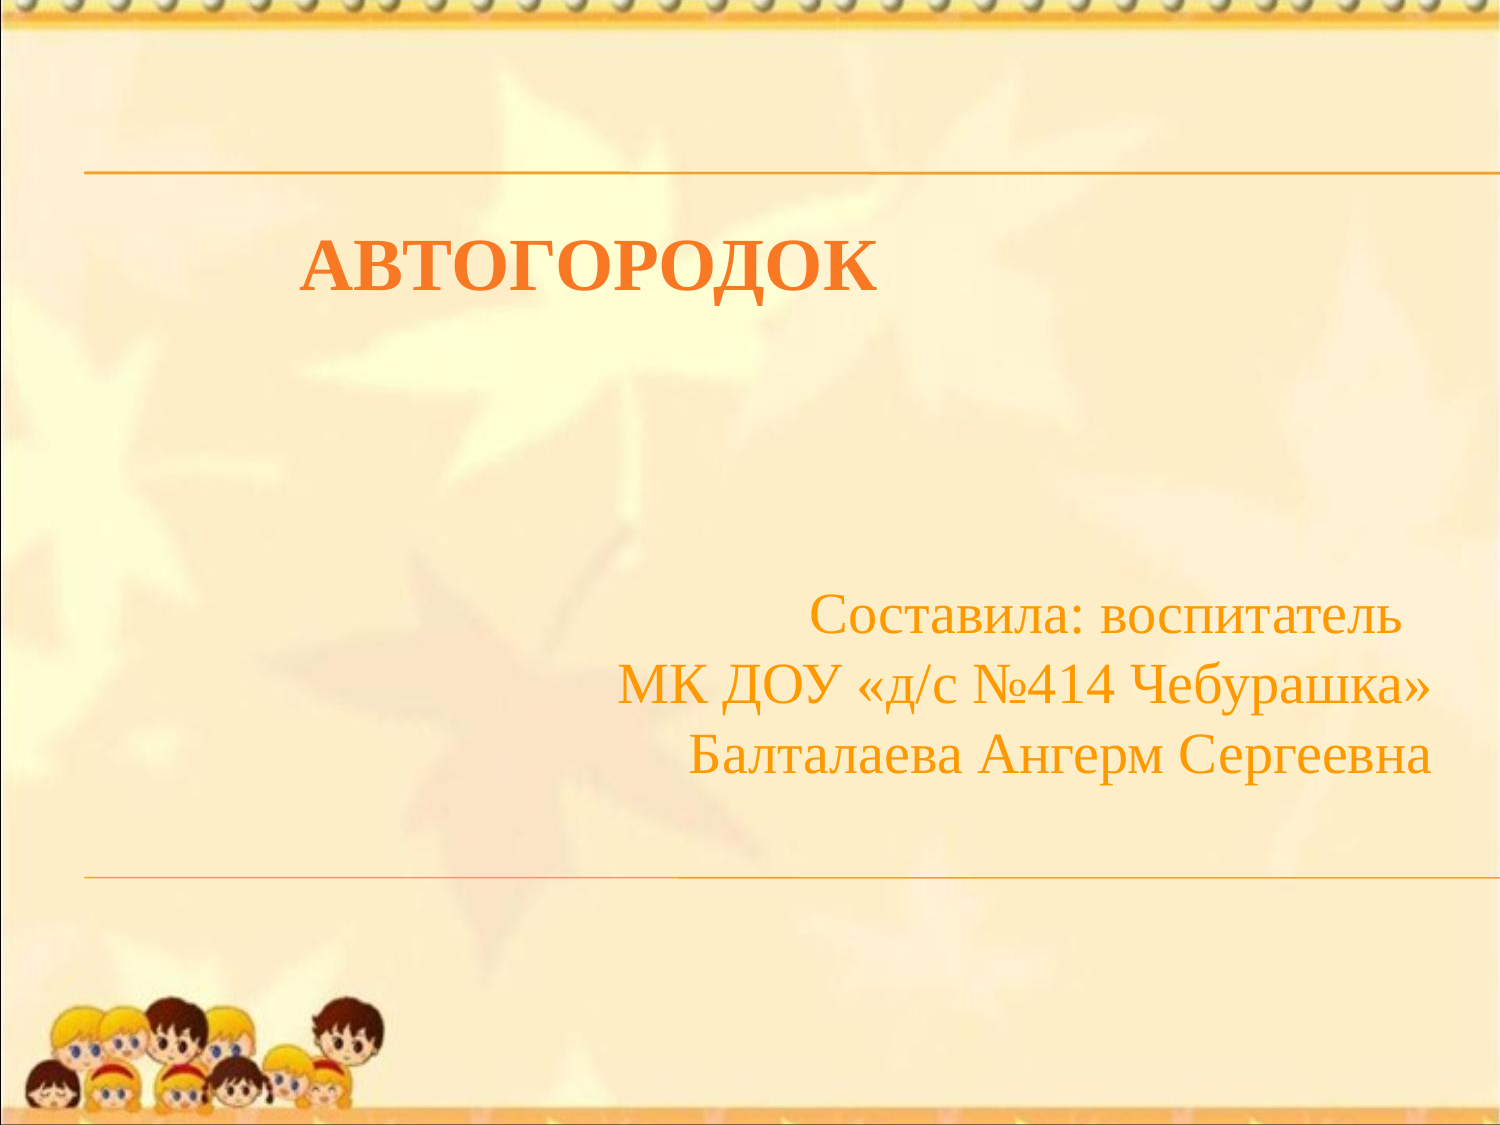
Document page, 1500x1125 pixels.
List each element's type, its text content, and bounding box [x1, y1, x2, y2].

picture [0, 0, 1500, 1125]
text_box АВТОГОРОДОК Составила: воспитатель МК ДОУ «д/с №414 Чебурашка» Балталаева Ангерм Сергеевна [29, 208, 1448, 863]
